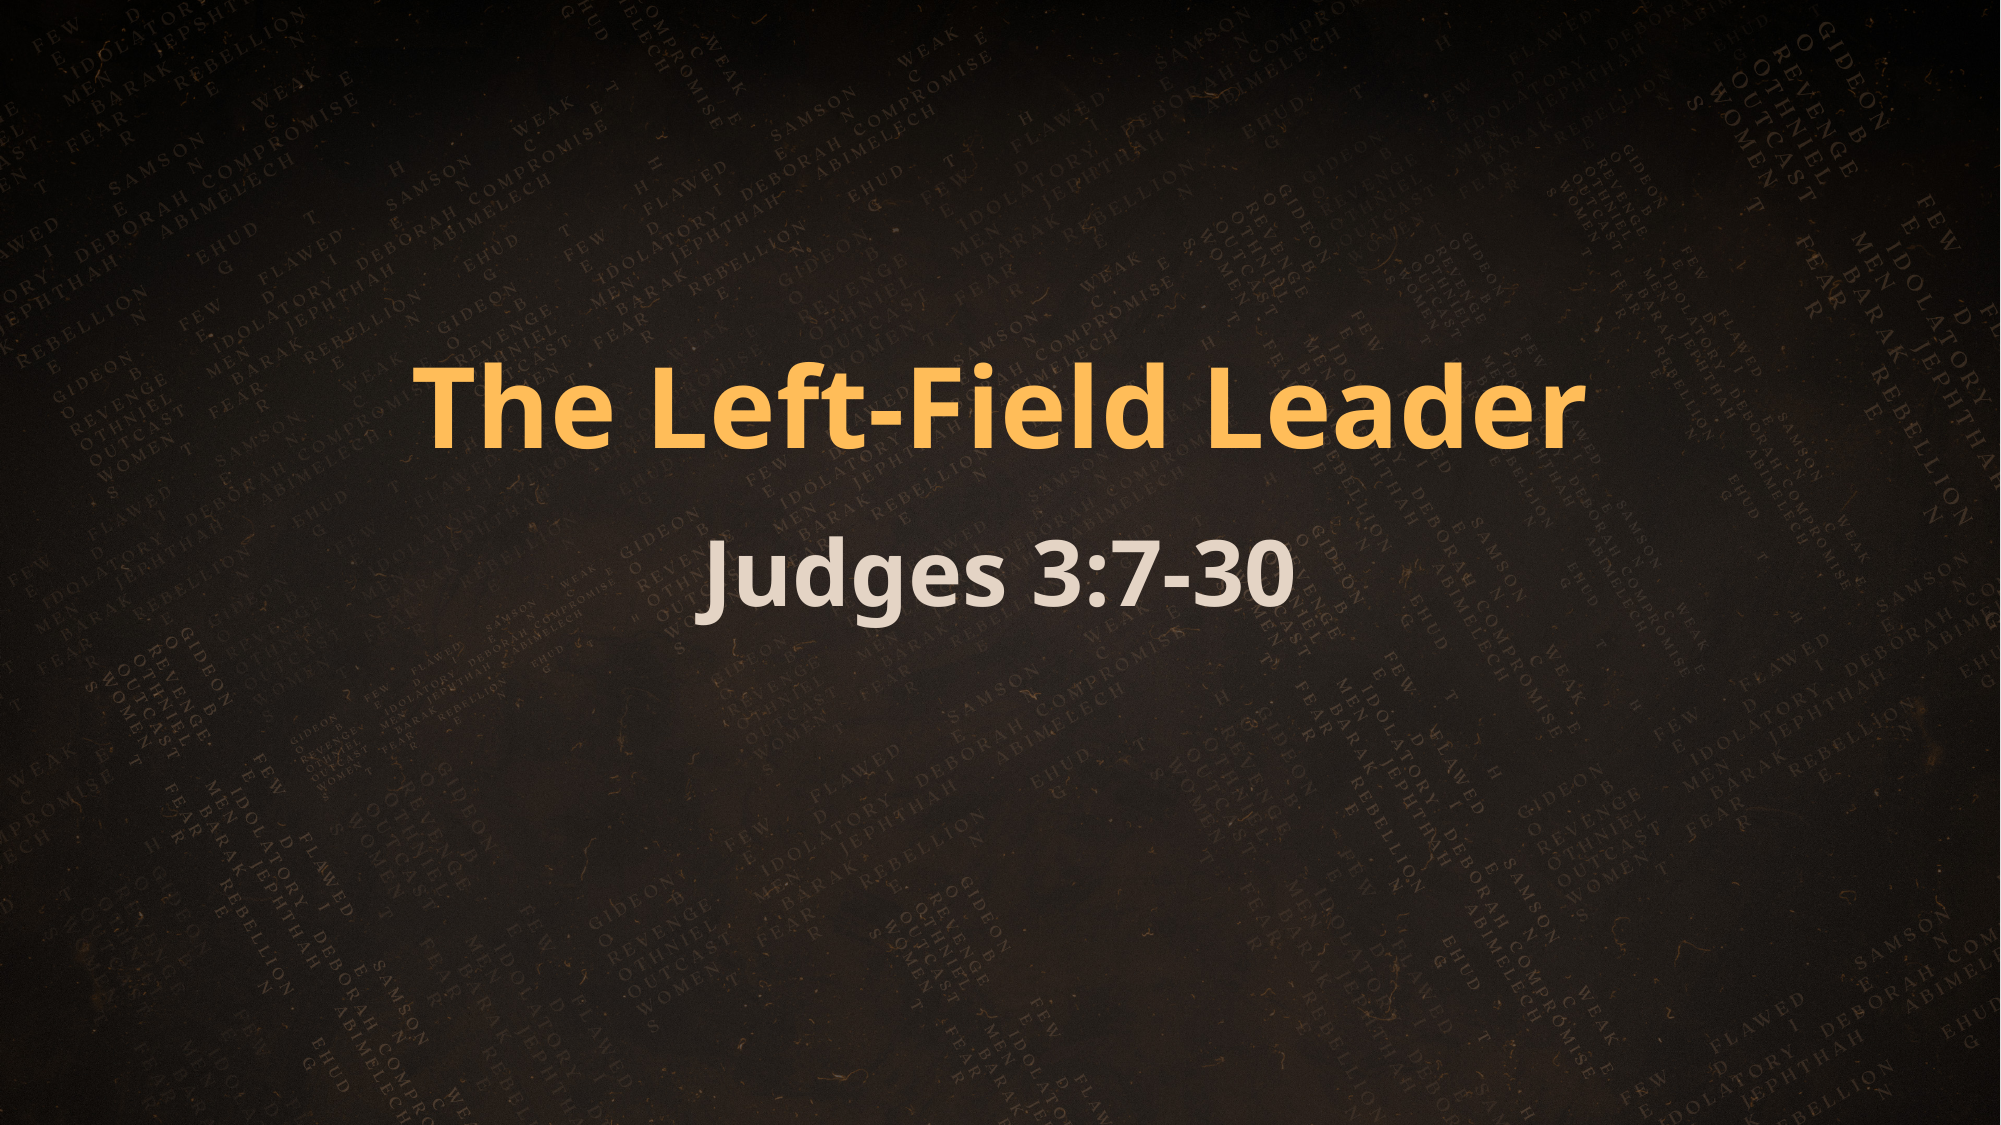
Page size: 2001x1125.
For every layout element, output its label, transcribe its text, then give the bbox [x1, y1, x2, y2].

picture [0, 0, 2001, 1125]
list The Left-Field Leader Judges 3:7-30 [137, 302, 1863, 652]
